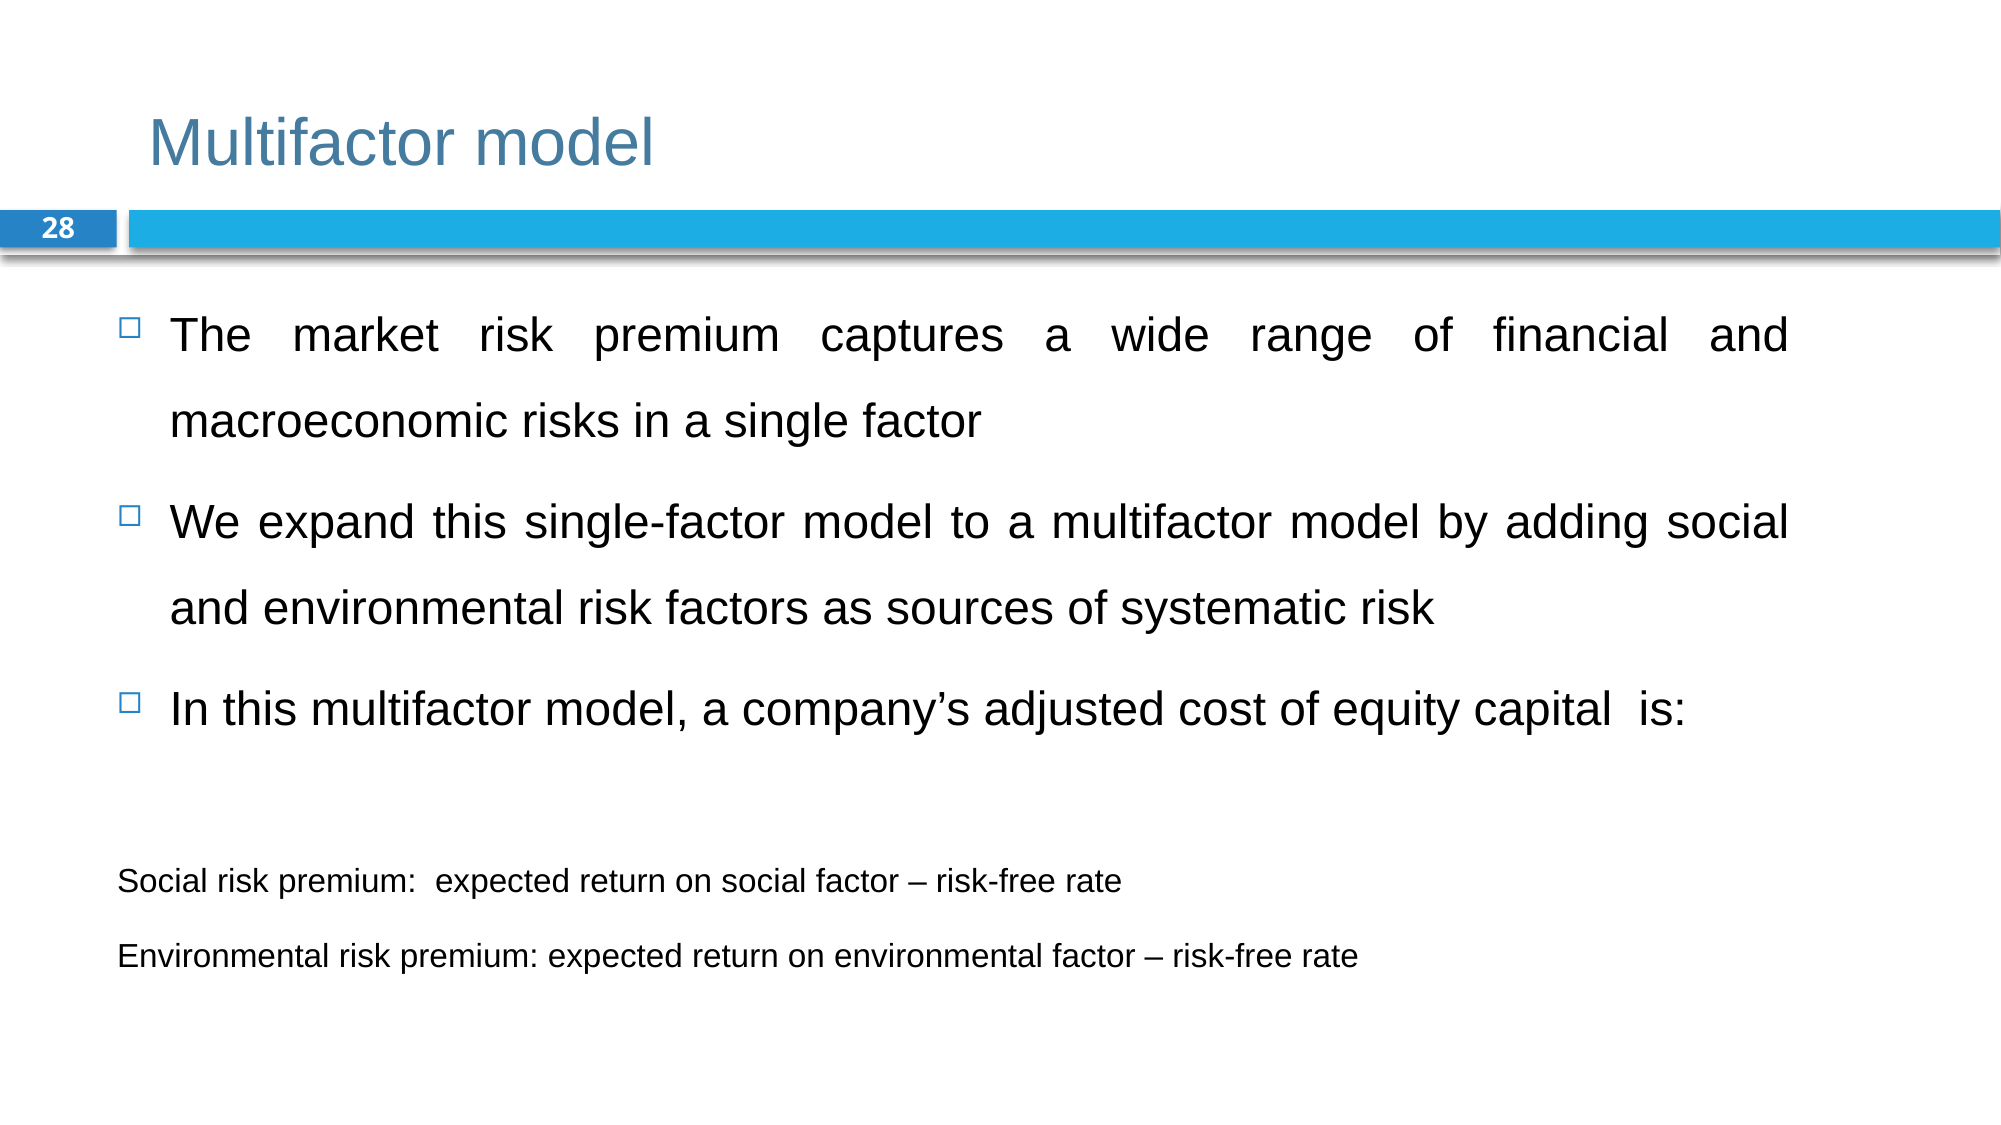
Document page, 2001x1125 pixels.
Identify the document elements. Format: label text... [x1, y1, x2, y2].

title Multifactor model [133, 37, 1918, 200]
slide_number 28 [0, 208, 117, 249]
